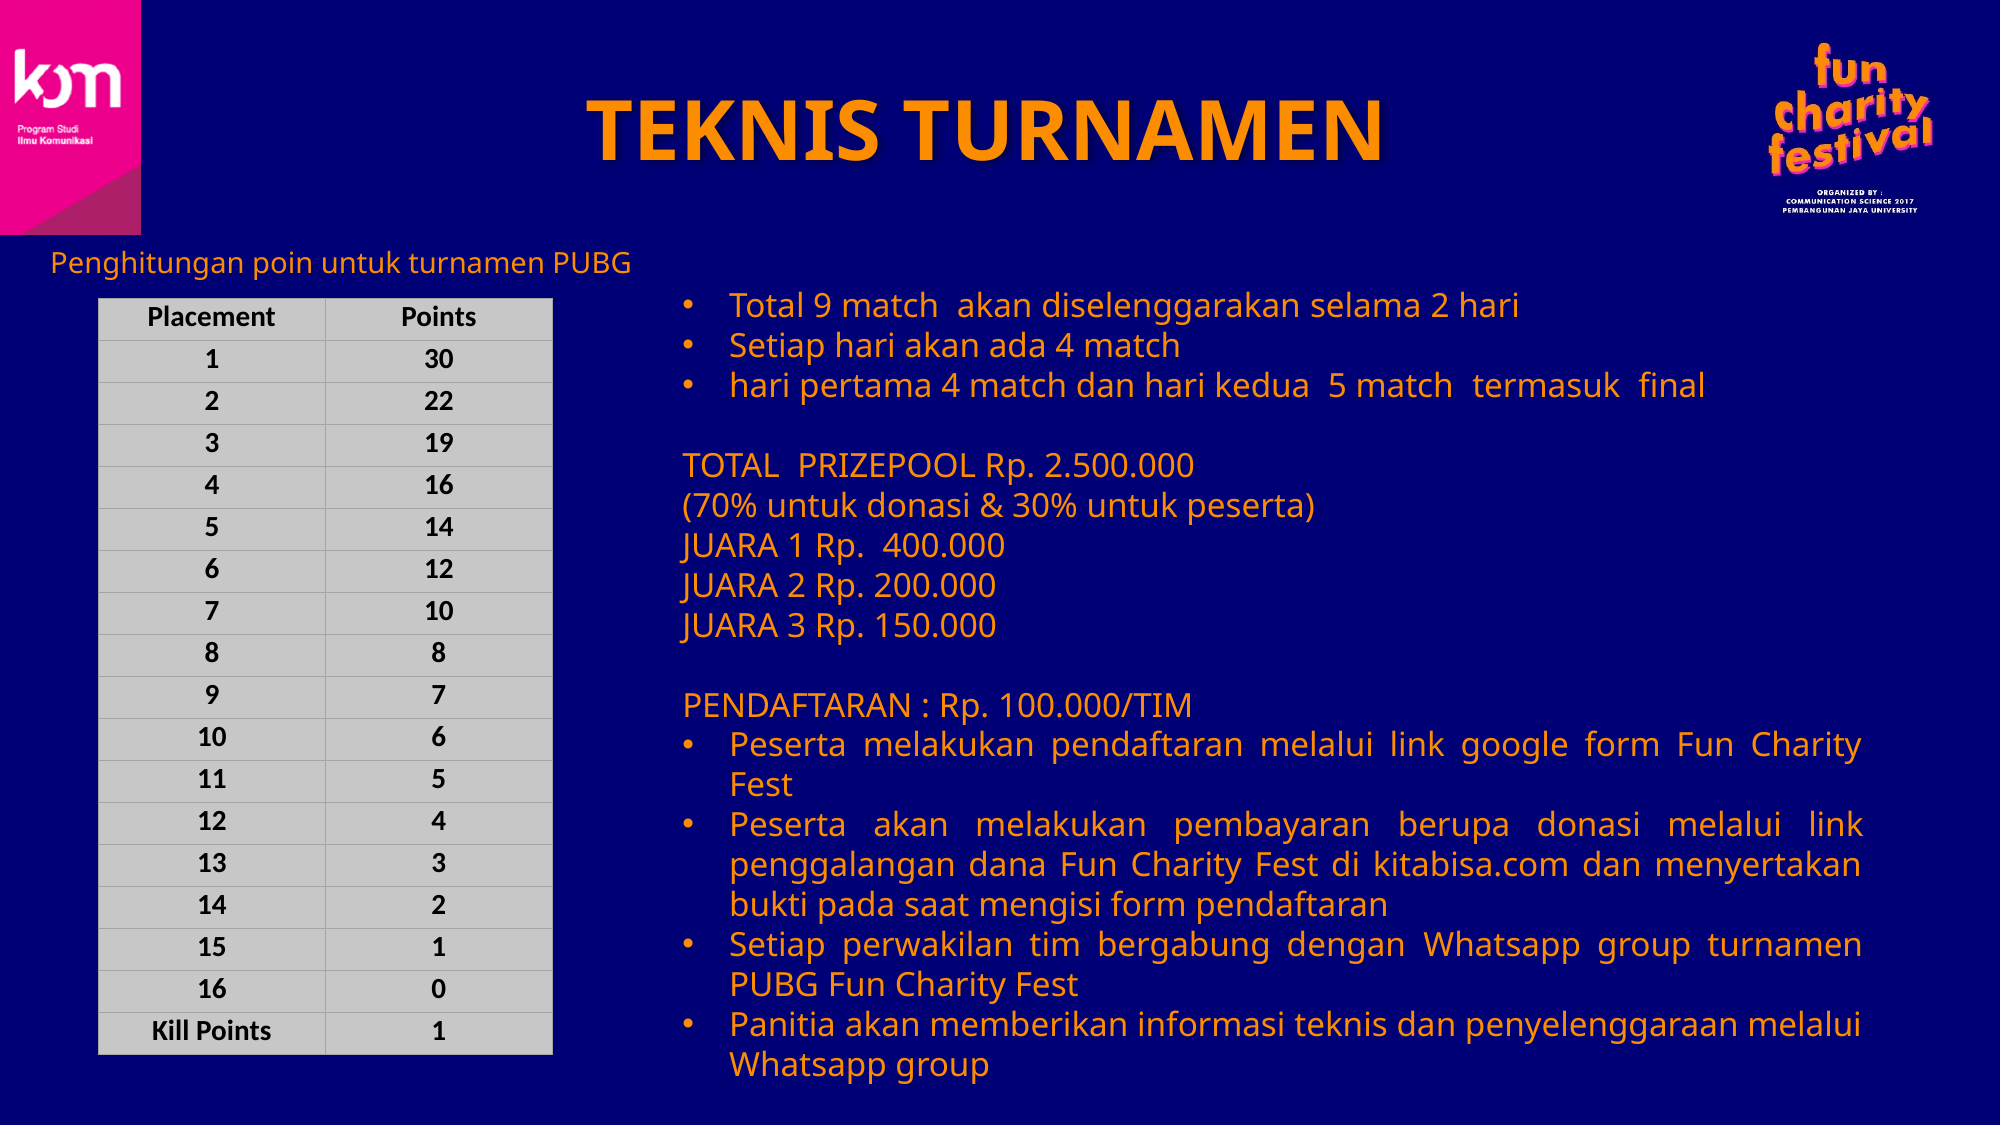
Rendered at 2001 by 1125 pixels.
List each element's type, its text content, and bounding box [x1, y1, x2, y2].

table_cell Kill Points [99, 1013, 325, 1054]
table_cell 19 [326, 425, 552, 466]
table_cell 10 [326, 593, 552, 634]
table_header Placement [99, 299, 325, 340]
table_cell 4 [99, 467, 325, 508]
table_cell 9 [99, 677, 325, 718]
table_header Points [326, 299, 552, 340]
table_cell 2 [326, 887, 552, 928]
table_cell 12 [326, 551, 552, 592]
table_cell 12 [99, 803, 325, 844]
table_cell 13 [99, 845, 325, 886]
picture [0, 0, 141, 235]
text_box TEKNIS TURNAMEN [570, 69, 1403, 185]
table_cell 7 [326, 677, 552, 718]
table_cell 14 [326, 509, 552, 550]
table_cell 15 [99, 929, 325, 970]
table_cell 30 [326, 341, 552, 382]
table_cell 6 [99, 551, 325, 592]
table_cell 7 [99, 593, 325, 634]
table_cell 16 [99, 971, 325, 1012]
table_cell 1 [326, 929, 552, 970]
table_cell 11 [99, 761, 325, 802]
table_cell 6 [326, 719, 552, 760]
table_cell 8 [326, 635, 552, 676]
text_box Penghitungan poin untuk turnamen PUBG [35, 237, 1036, 287]
table_cell 22 [326, 383, 552, 424]
table_cell 5 [326, 761, 552, 802]
table_cell 4 [326, 803, 552, 844]
table_cell 1 [99, 341, 325, 382]
table_cell 1 [326, 1013, 552, 1054]
text_box Total 9 match akan diselenggarakan selama 2 hari Setiap hari akan ada 4 match hari pertama 4 match dan hari kedua 5 match termasuk final TOTAL PRIZEPOOL Rp. 2.500.000 (70% untuk donasi & 30% untuk peserta) JUARA 1 Rp. 400.000 JUARA 2 Rp. 200.000 JUARA 3 Rp. 150.000 PENDAFTARAN : Rp. 100.000/TIM Peserta melakukan pendaftaran melalui link google form Fun Charity Fest Peserta akan melakukan pembayaran berupa donasi melalui link penggalangan dana Fun Charity Fest di kitabisa.com dan menyertakan bukti pada saat mengisi form pendaftaran Setiap perwakilan tim bergabung dengan Whatsapp group turnamen PUBG Fun Charity Fest Panitia akan memberikan informasi teknis dan penyelenggaraan melalui Whatsapp group [667, 277, 1879, 1125]
table_cell 0 [326, 971, 552, 1012]
table_cell 8 [99, 635, 325, 676]
table_cell 2 [99, 383, 325, 424]
table_cell 3 [326, 845, 552, 886]
table_cell 16 [326, 467, 552, 508]
picture [1700, 0, 2000, 278]
table_cell 10 [99, 719, 325, 760]
table_cell 14 [99, 887, 325, 928]
table_cell 3 [99, 425, 325, 466]
table_cell 5 [99, 509, 325, 550]
